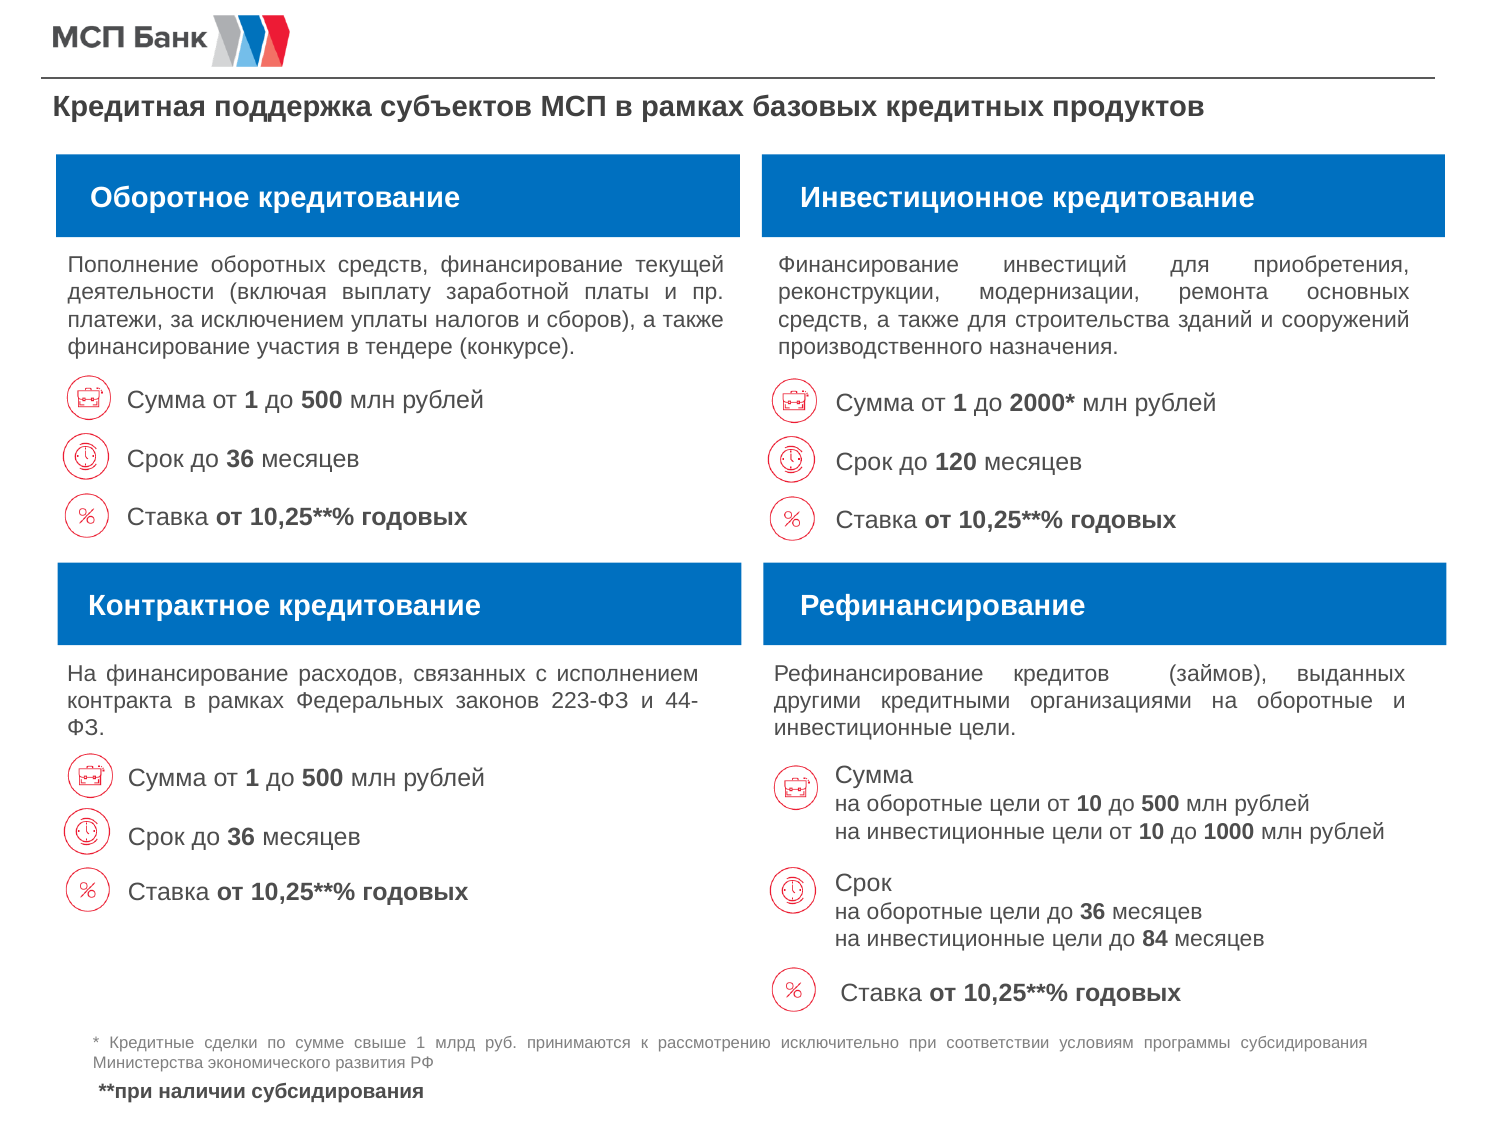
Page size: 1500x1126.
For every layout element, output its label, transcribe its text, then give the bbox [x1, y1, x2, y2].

text_box Сумма от 1 до 2000* млн рублей [823, 379, 1376, 425]
picture [766, 435, 819, 486]
picture [766, 494, 819, 544]
text_box Пополнение оборотных средств, финансирование текущей деятельности (включая выплату заработной платы и пр. платежи, за исключением уплаты налогов и сборов), а также финансирование участия в тендере (конкурсе). [53, 241, 740, 367]
text_box Срок до 36 месяцев [115, 435, 668, 480]
picture [60, 373, 114, 426]
picture [60, 432, 113, 484]
picture [766, 376, 820, 428]
text_box Финансирование инвестиций для приобретения, реконструкции, модернизации, ремонта основных средств, а также для строительства зданий и сооружений производственного назначения. [763, 241, 1425, 367]
text_box Ставка от 10,25**% годовых [825, 969, 1204, 1015]
picture [62, 751, 116, 804]
text_box Оборотное кредитование [75, 170, 705, 221]
picture [768, 866, 820, 918]
picture [768, 763, 822, 815]
text_box Контрактное кредитование [73, 578, 703, 629]
picture [62, 807, 115, 859]
picture [62, 865, 115, 916]
picture [60, 491, 113, 541]
text_box Сумма на оборотные цели от 10 до 500 млн рублей на инвестиционные цели от 10 до 1000 млн рублей [820, 751, 1423, 882]
text_box Рефинансирование кредитов (займов), выданных другими кредитными организациями на оборотные и инвестиционные цели. [759, 650, 1421, 748]
text_box [761, 560, 1448, 647]
text_box На финансирование расходов, связанных с исполнением контракта в рамках Федеральных законов 223-ФЗ и 44-ФЗ. [52, 650, 714, 748]
text_box Кредитная поддержка субъектов МСП в рамках базовых кредитных продуктов [37, 79, 1447, 130]
picture [52, 15, 290, 67]
text_box Ставка от 10,25**% годовых [114, 493, 703, 539]
text_box Рефинансирование [785, 578, 1415, 629]
text_box Сумма от 1 до 500 млн рублей [118, 376, 668, 422]
text_box [760, 152, 1447, 239]
picture [768, 965, 820, 1015]
text_box [55, 560, 743, 647]
text_box Инвестиционное кредитование [785, 170, 1415, 221]
text_box Ставка от 10,25**% годовых [822, 496, 1412, 542]
text_box Ставка от 10,25**% годовых [116, 867, 704, 913]
text_box Сумма от 1 до 500 млн рублей [119, 754, 669, 800]
text_box **при наличии субсидирования [83, 1070, 451, 1111]
text_box [54, 152, 742, 239]
text_box Срок на оборотные цели до 36 месяцев на инвестиционные цели до 84 месяцев [820, 859, 1376, 959]
text_box Срок до 36 месяцев [118, 813, 669, 858]
text_box * Кредитные сделки по сумме свыше 1 млрд руб. принимаются к рассмотрению исключительно при соответствии условиям программы субсидирования Министерства экономического развития РФ [78, 1025, 1385, 1080]
text_box Срок до 120 месяцев [822, 437, 1376, 483]
